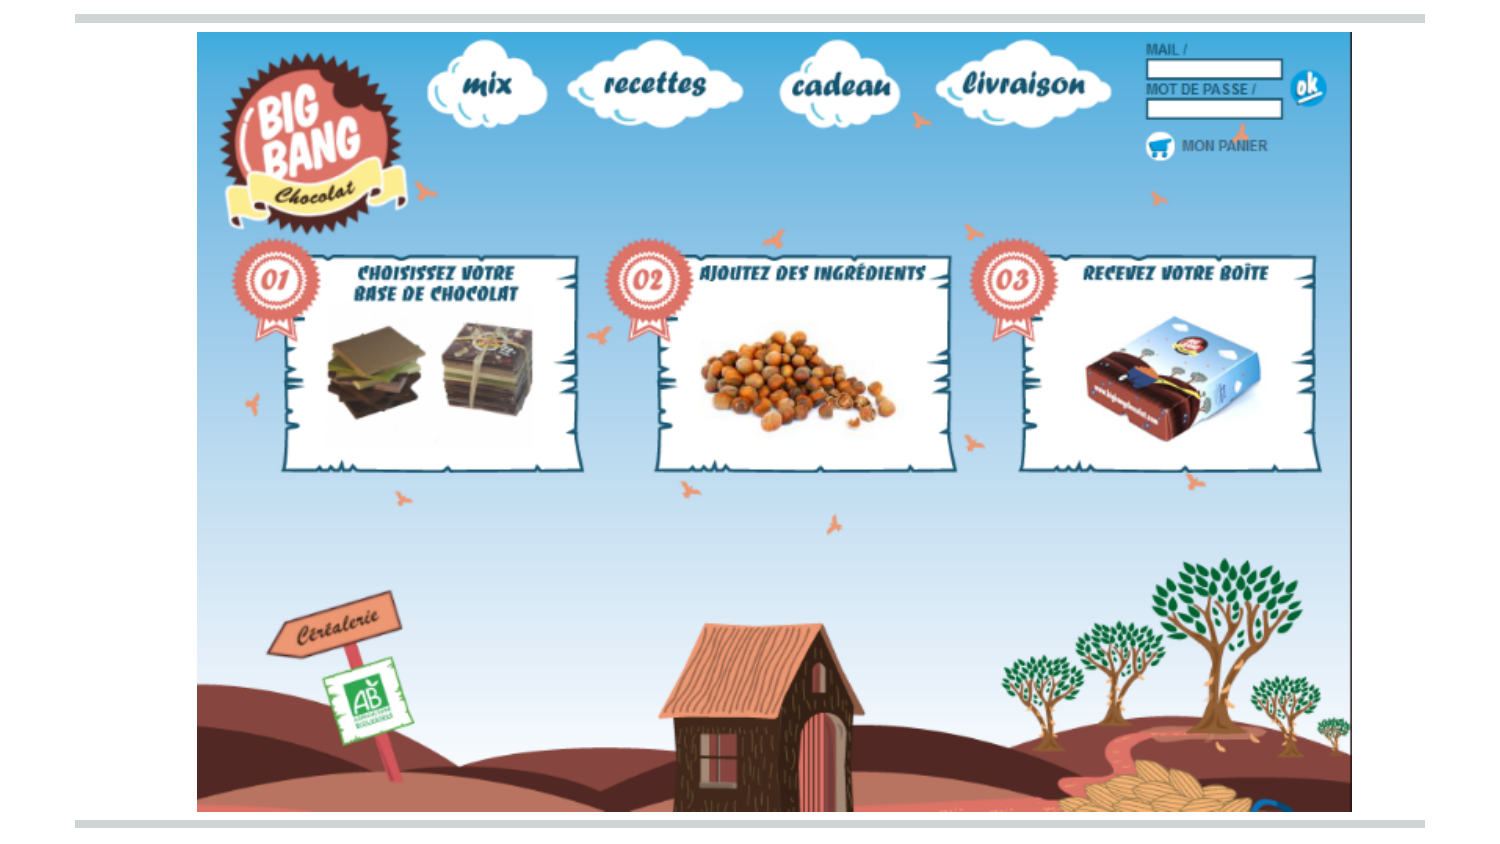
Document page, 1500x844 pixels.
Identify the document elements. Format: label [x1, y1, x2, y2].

picture [197, 32, 1352, 812]
